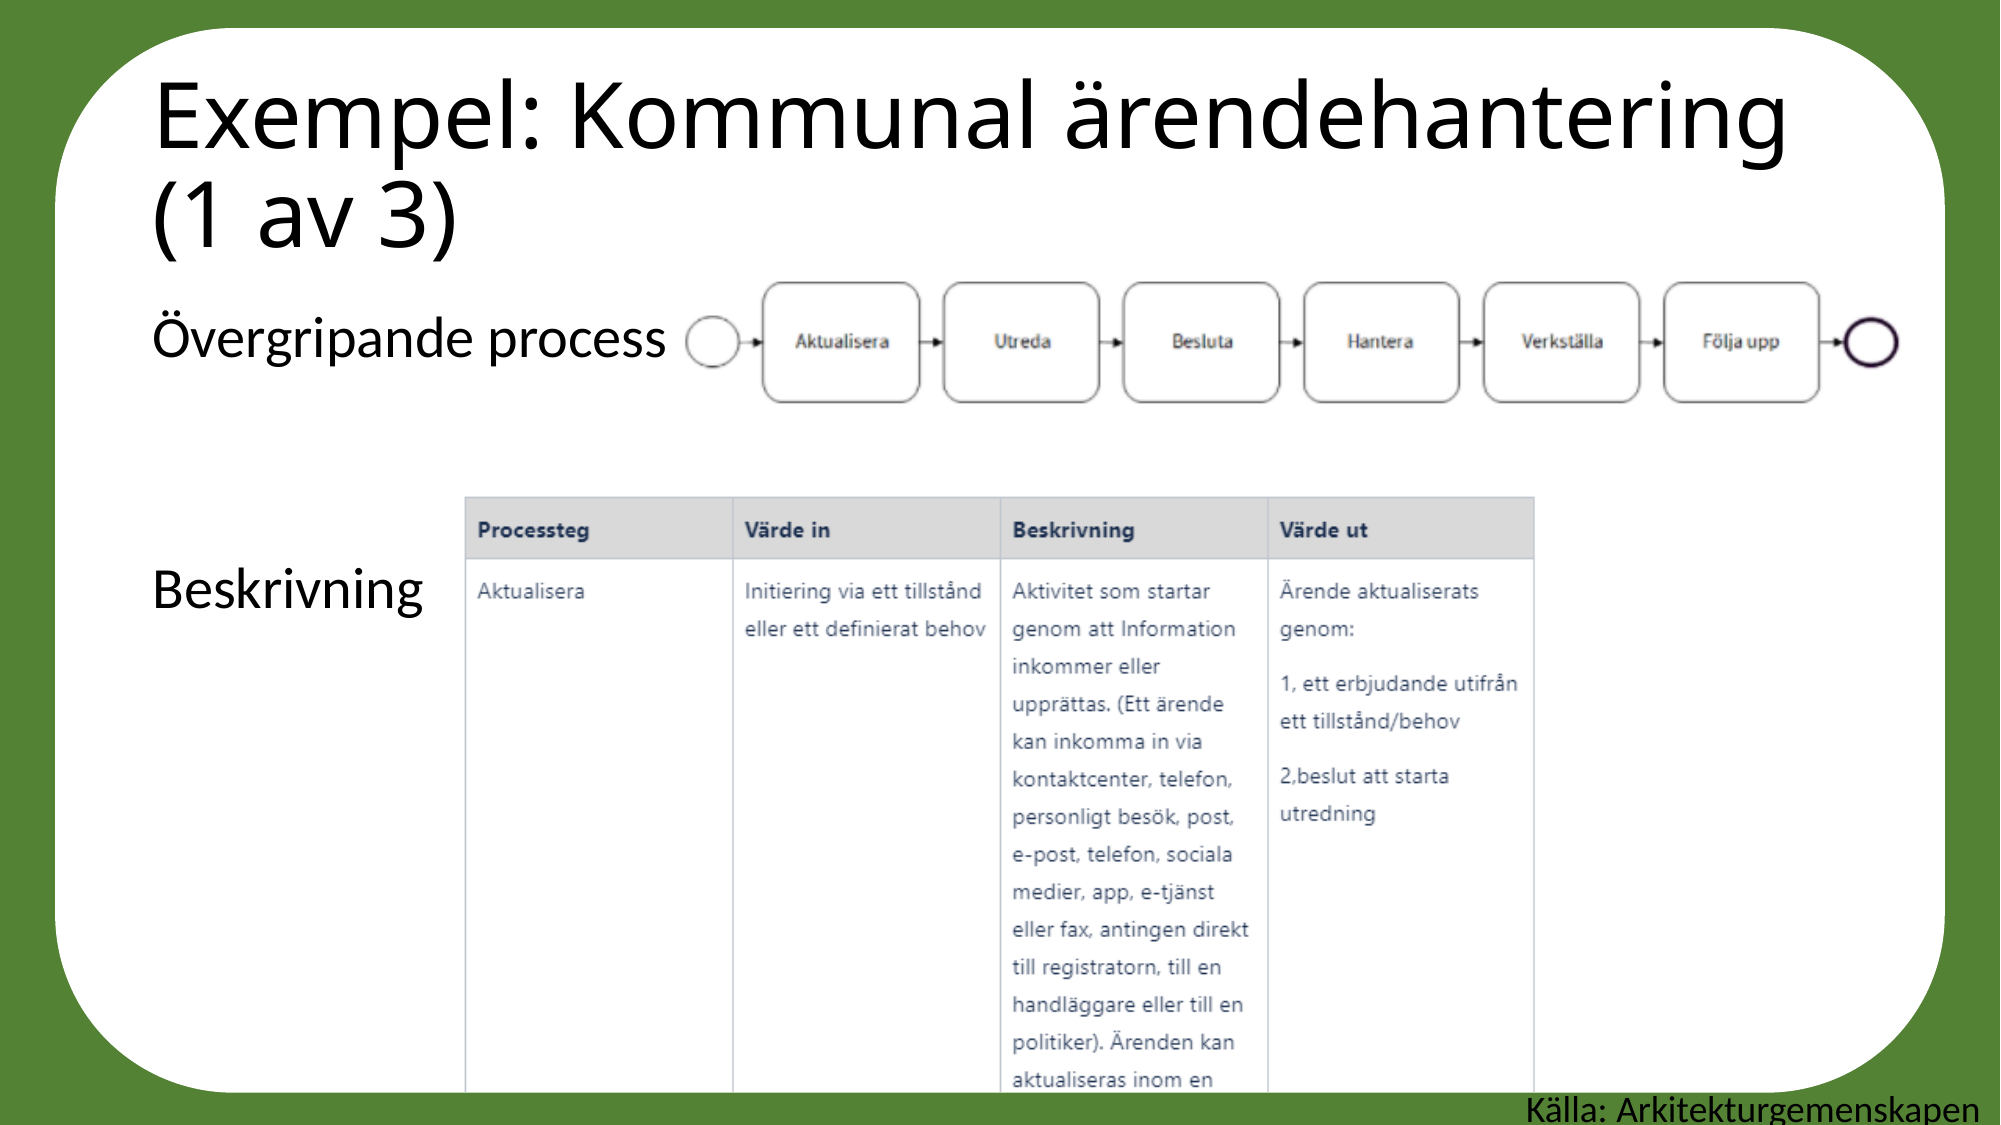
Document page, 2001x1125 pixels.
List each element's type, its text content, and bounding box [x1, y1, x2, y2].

text_box [0, 0, 2000, 1125]
list Övergripande process Beskrivning [137, 299, 1863, 1014]
text_box Källa: Arkitekturgemenskapen [1511, 1077, 2000, 1125]
text_box Exempel: Kommunal ärendehantering (1 av 3) [137, 59, 1863, 278]
picture [675, 266, 1904, 416]
picture [454, 486, 1546, 1092]
text_box [55, 28, 1945, 1093]
